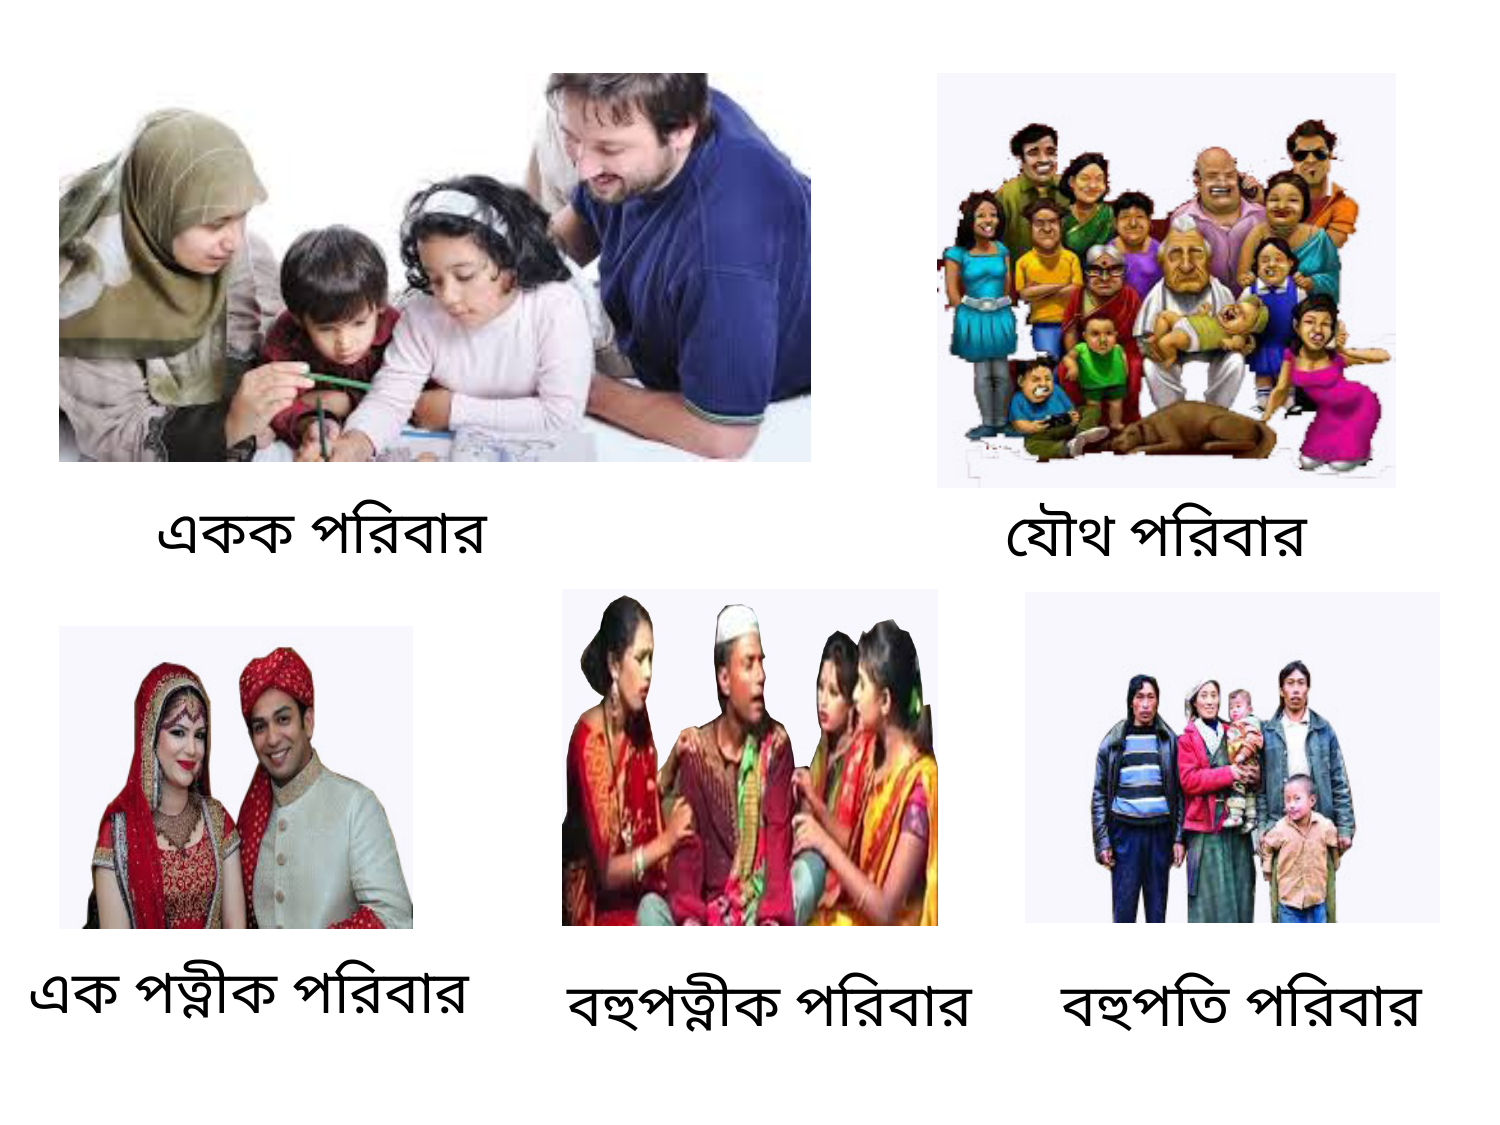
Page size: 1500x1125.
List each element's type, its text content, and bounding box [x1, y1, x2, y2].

picture [562, 589, 938, 926]
picture [59, 73, 811, 462]
text_box বহুপত্নীক পরিবার [553, 960, 988, 1046]
picture [1024, 592, 1440, 924]
picture [59, 625, 413, 929]
text_box একক পরিবার [141, 487, 502, 573]
text_box এক পত্নীক পরিবার [13, 947, 485, 1033]
text_box যৌথ পরিবার [990, 496, 1322, 576]
text_box বহুপতি পরিবার [1046, 960, 1437, 1046]
picture [937, 73, 1397, 488]
